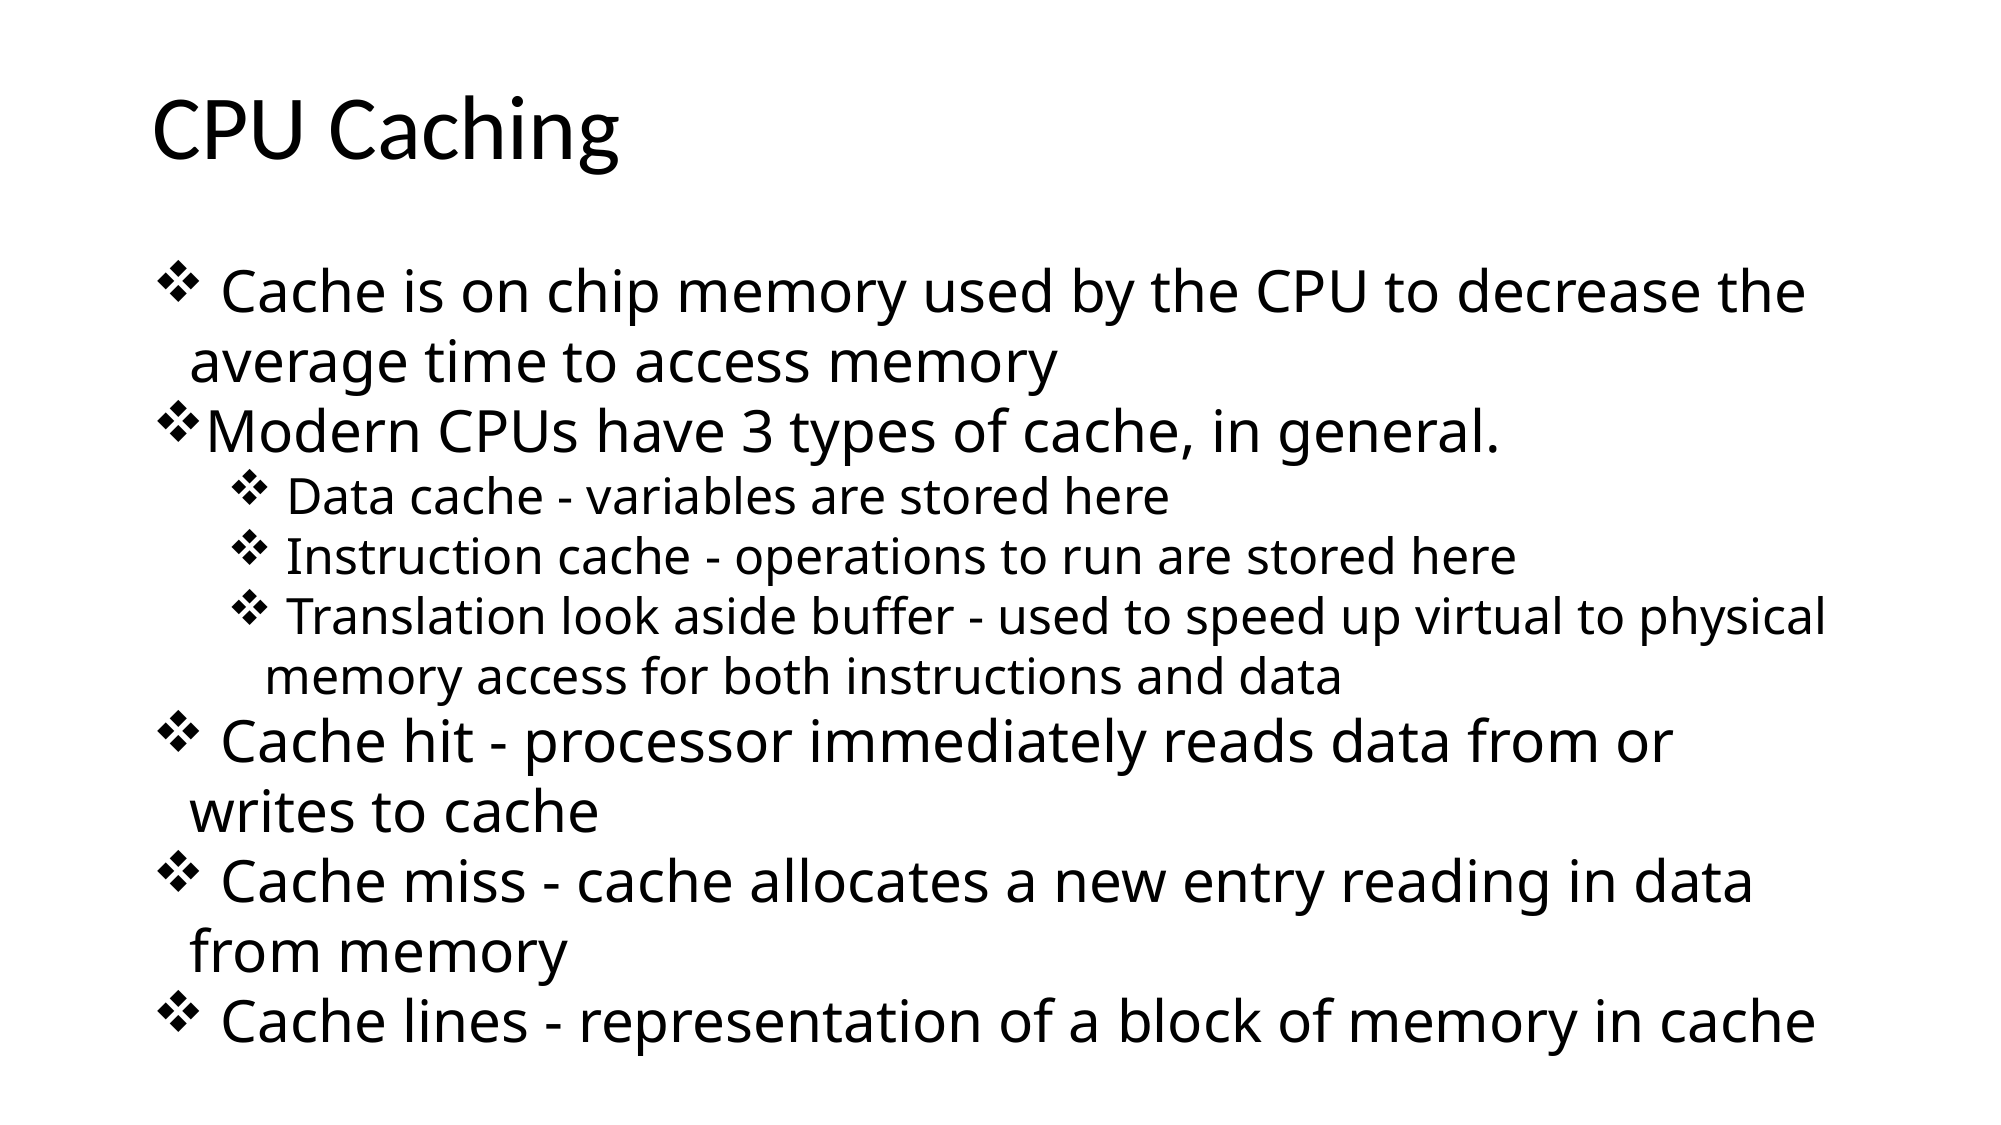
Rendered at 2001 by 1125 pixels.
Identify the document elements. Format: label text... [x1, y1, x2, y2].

title CPU Caching [137, 59, 1863, 201]
list Cache is on chip memory used by the CPU to decrease the average time to access memory Modern CPUs have 3 types of cache, in general. Data cache - variables are stored here Instruction cache - operations to run are stored here Translation look aside buffer - used to speed up virtual to physical memory access for both instructions and data Cache hit - processor immediately reads data from or writes to cache Cache miss - cache allocates a new entry reading in data from memory Cache lines - representation of a block of memory in cache [137, 246, 1863, 1035]
